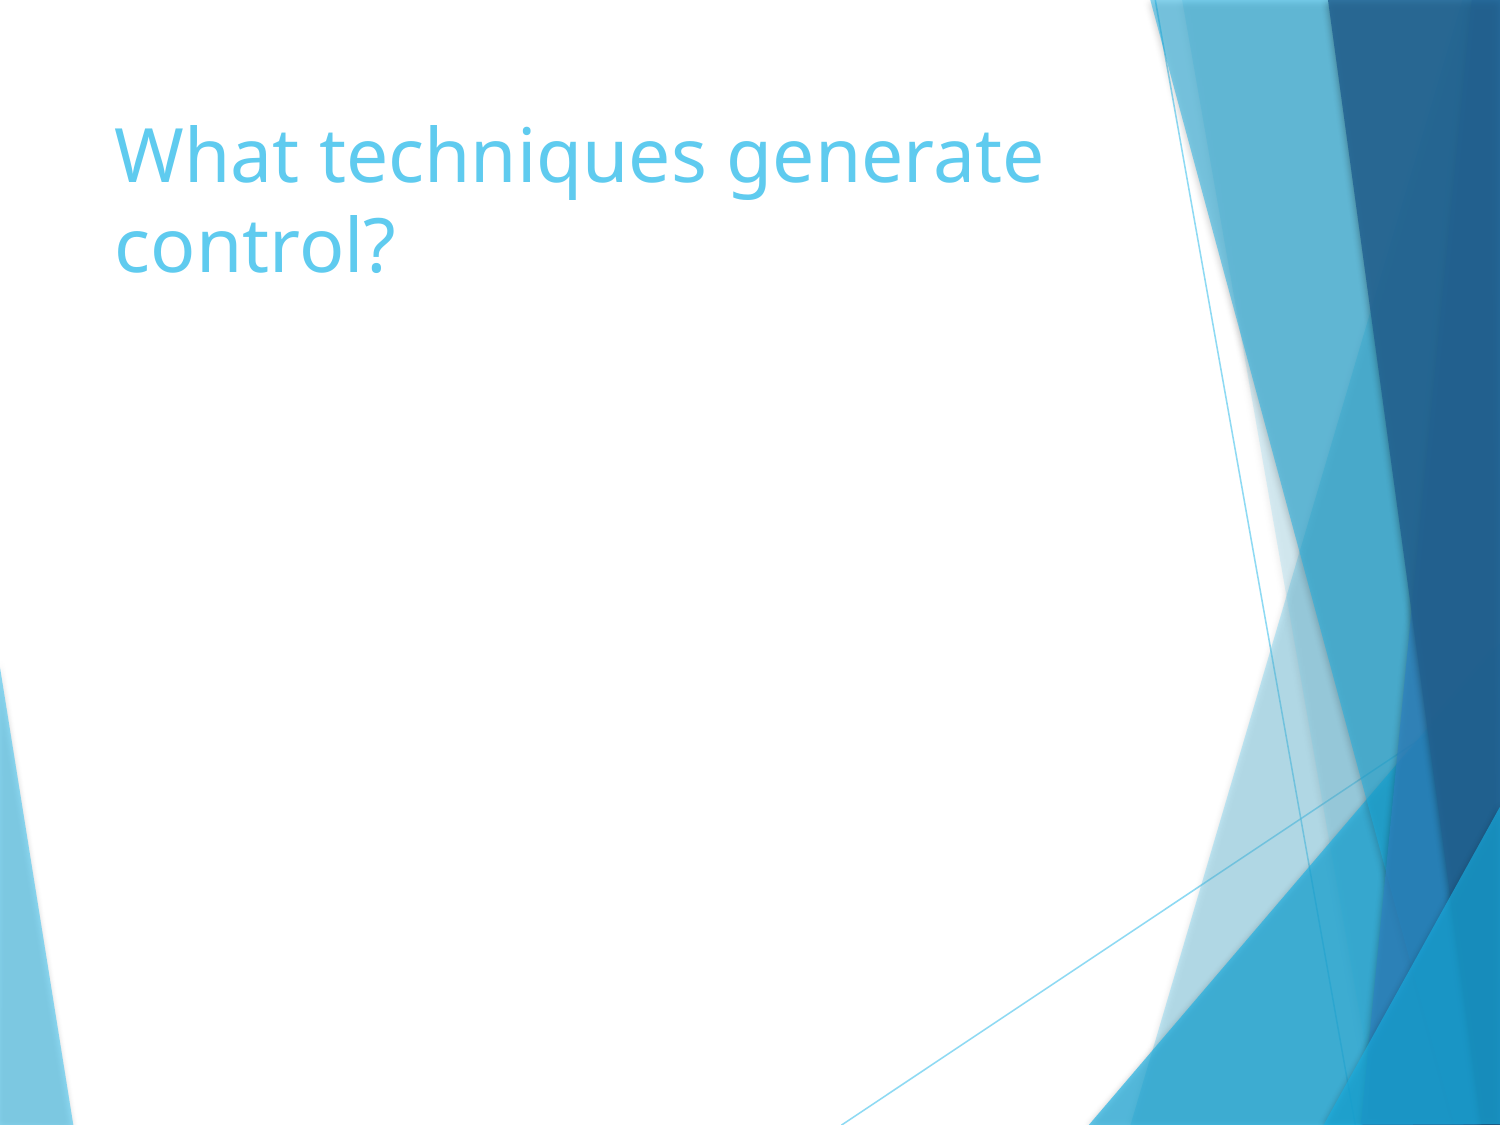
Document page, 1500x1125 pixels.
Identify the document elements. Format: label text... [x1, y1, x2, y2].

title What techniques generate control? [99, 99, 1142, 317]
